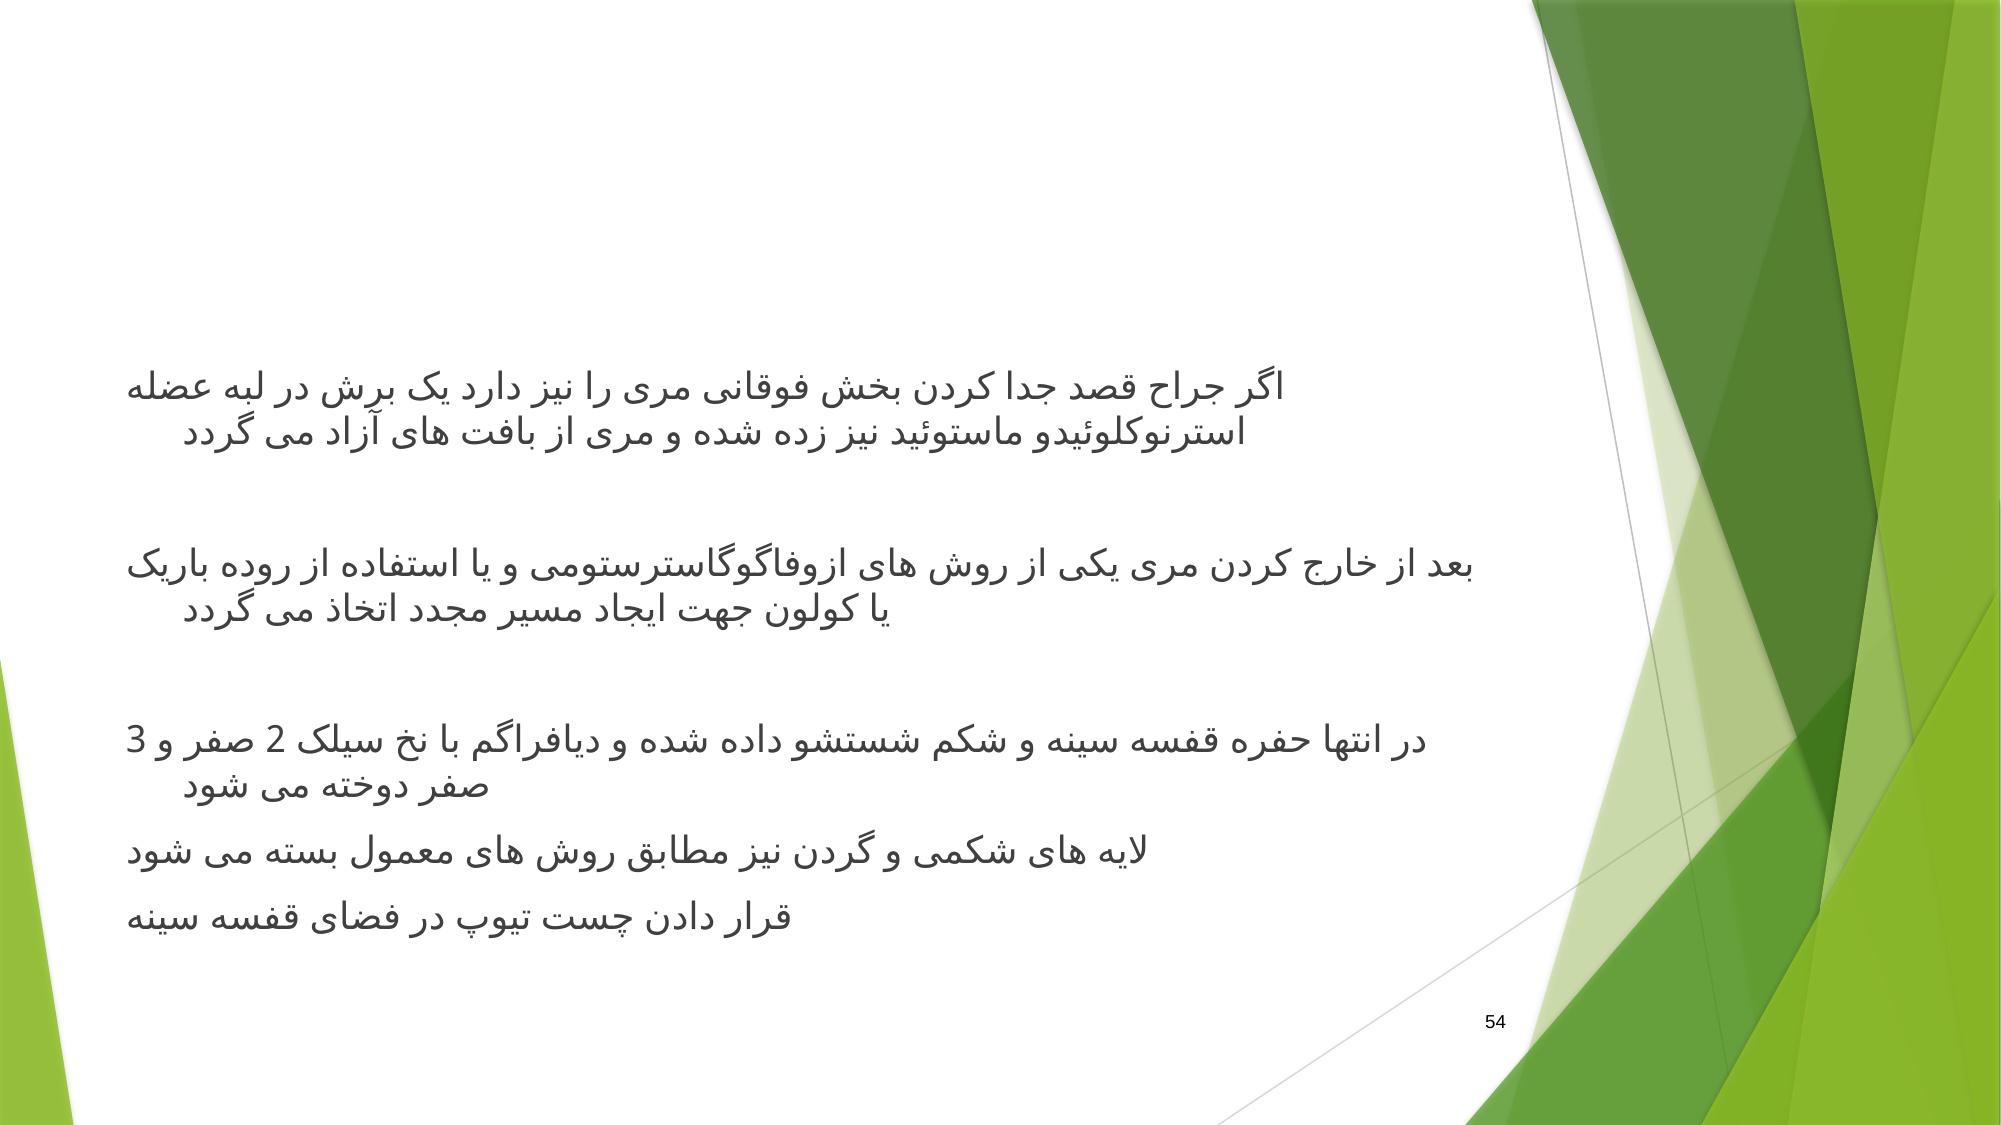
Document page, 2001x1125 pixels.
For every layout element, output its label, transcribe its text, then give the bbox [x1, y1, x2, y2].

slide_number 54 [1409, 992, 1522, 1051]
list اگر جراح قصد جدا کردن بخش فوقانی مری را نیز دارد یک برش در لبه عضله استرنوکلوئیدو ماستوئید نیز زده شده و مری از بافت های آزاد می گردد بعد از خارج کردن مری یکی از روش های ازوفاگوگاسترستومی و یا استفاده از روده باریک یا کولون جهت ایجاد مسیر مجدد اتخاذ می گردد در انتها حفره قفسه سینه و شکم شستشو داده شده و دیافراگم با نخ سیلک 2 صفر و 3 صفر دوخته می شود لایه های شکمی و گردن نیز مطابق روش های معمول بسته می شود قرار دادن چست تیوپ در فضای قفسه سینه [111, 354, 1522, 992]
